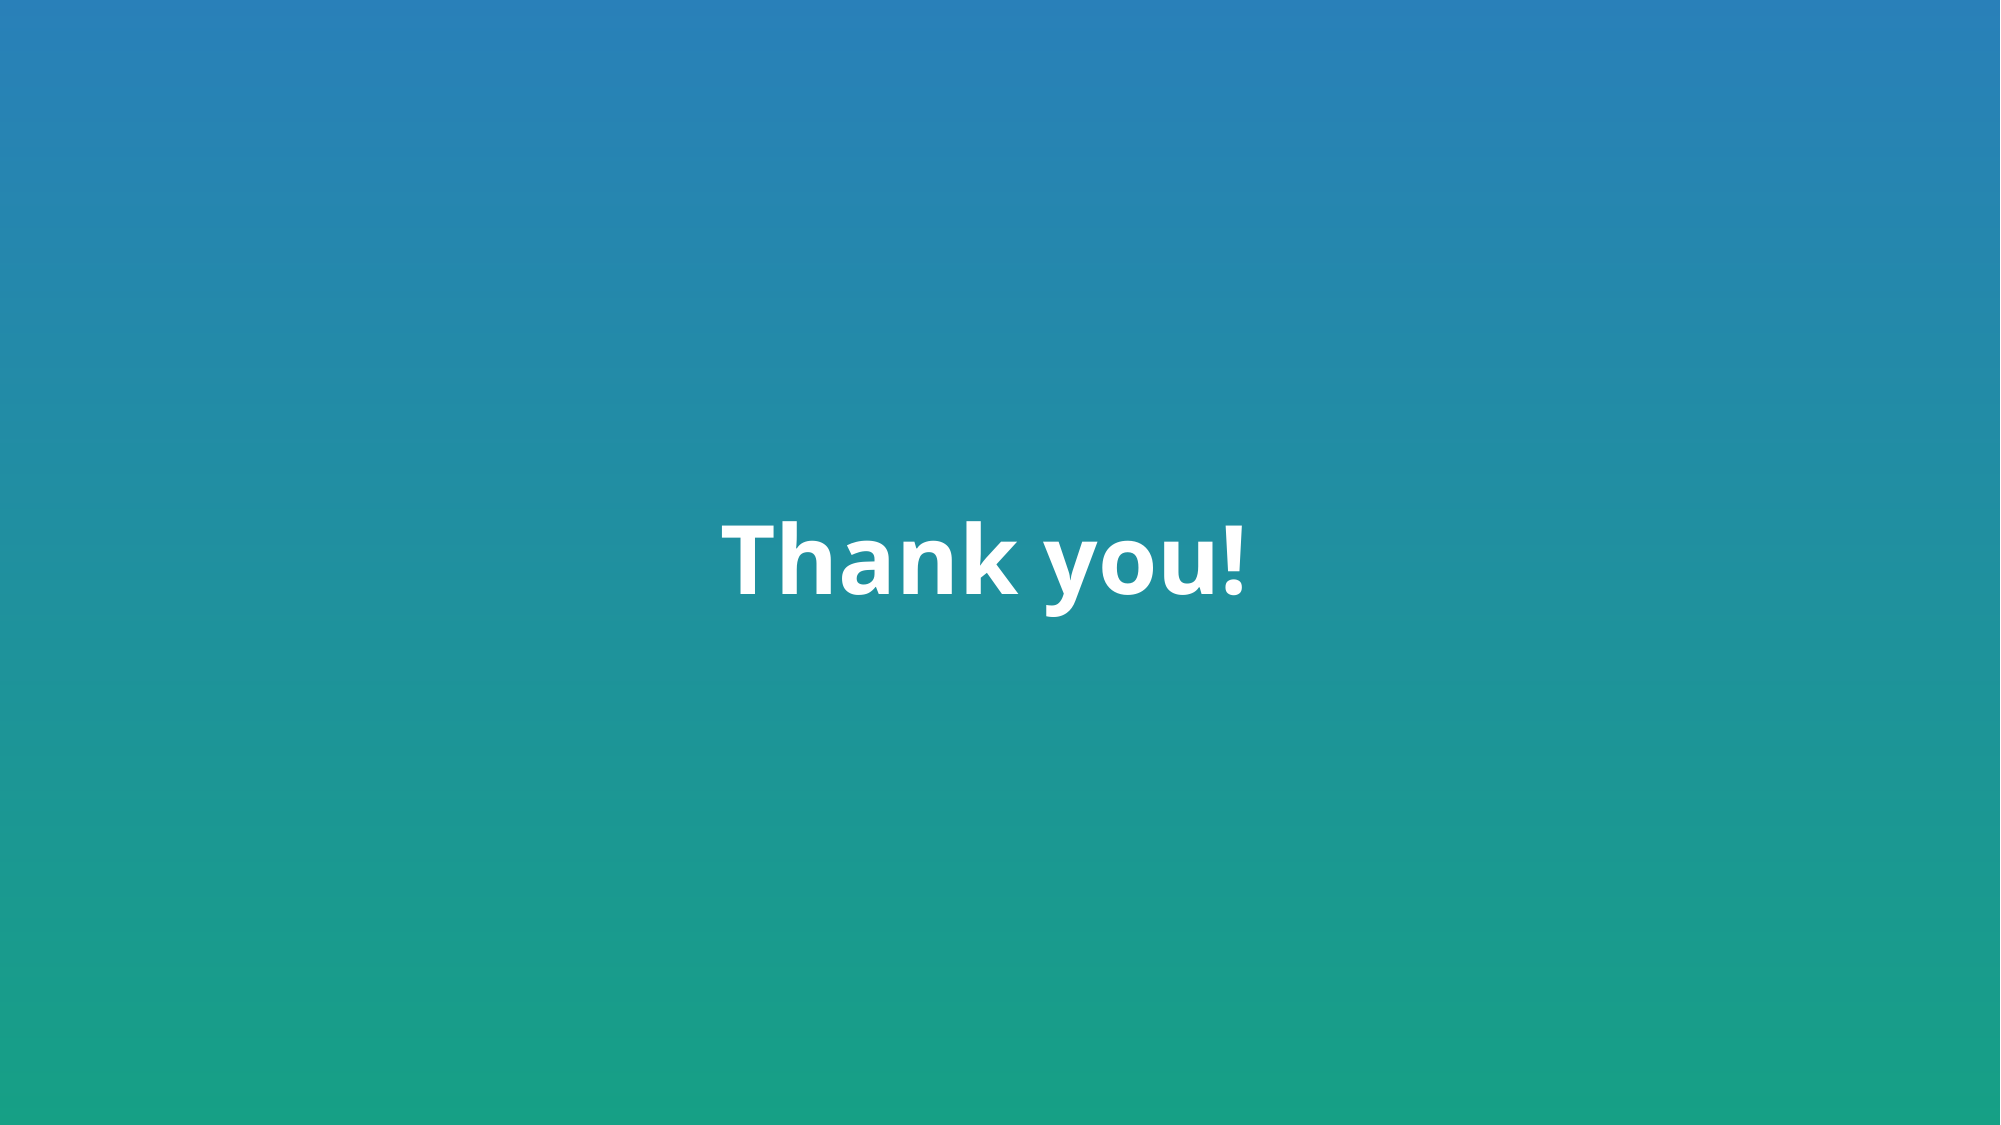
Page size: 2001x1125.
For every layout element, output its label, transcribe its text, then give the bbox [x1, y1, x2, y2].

text_box Thank you! [54, 491, 1914, 622]
